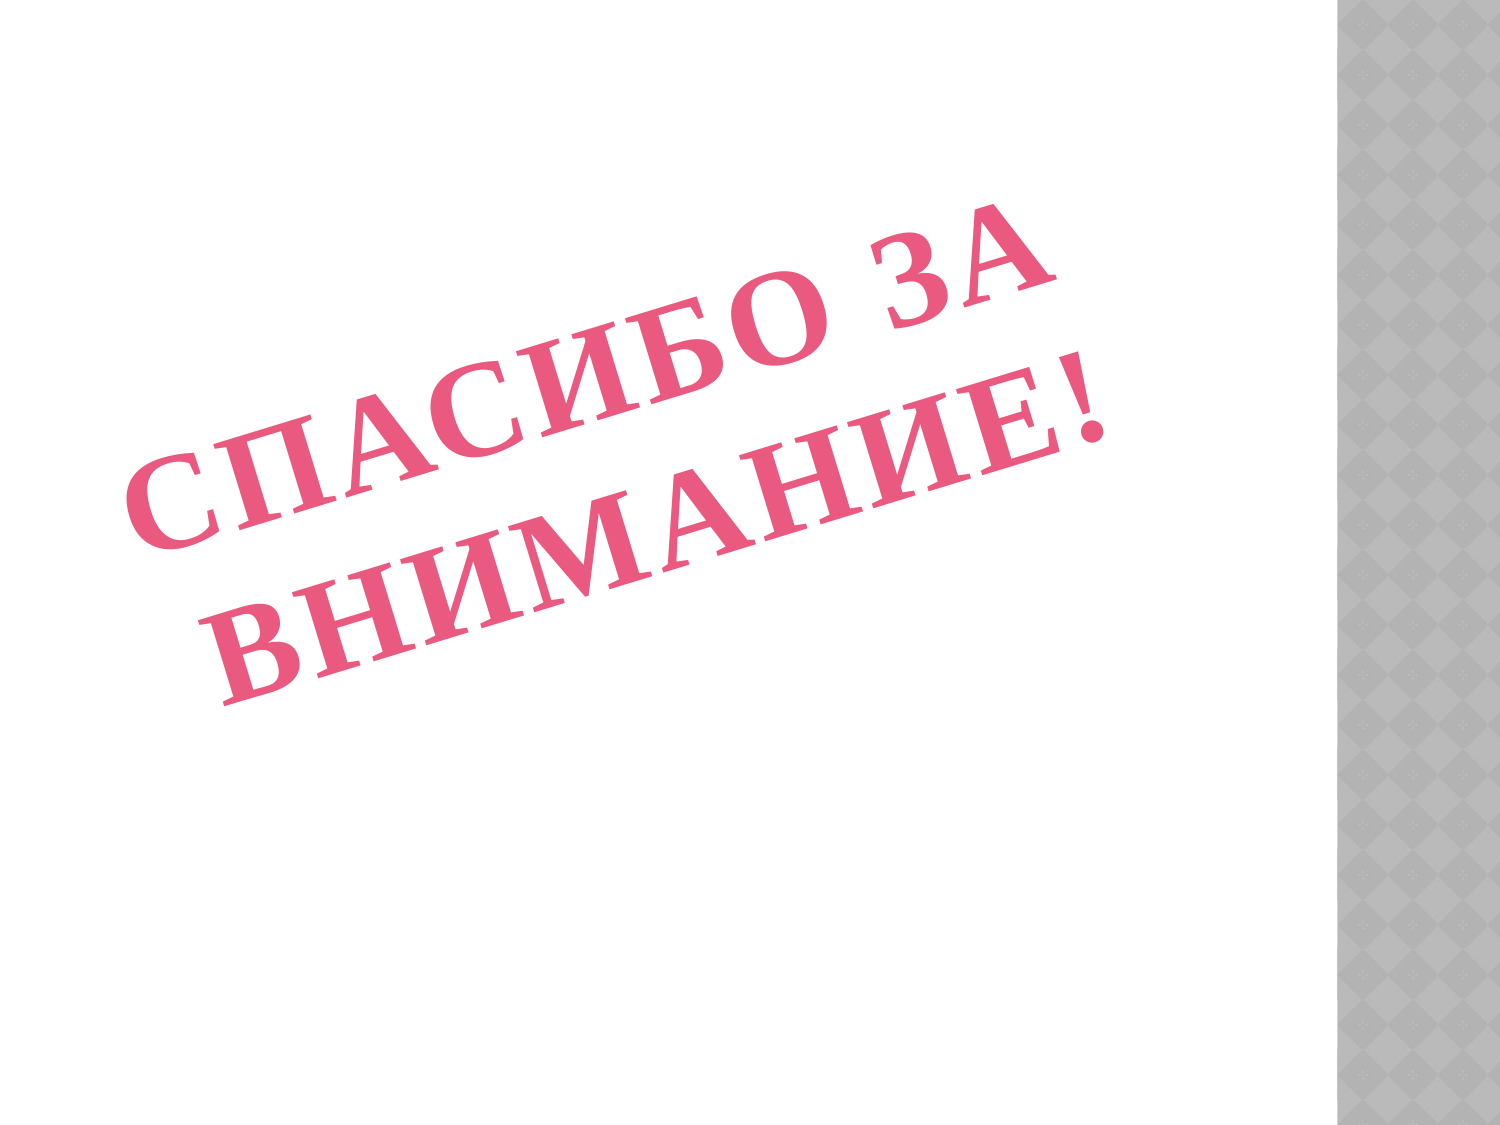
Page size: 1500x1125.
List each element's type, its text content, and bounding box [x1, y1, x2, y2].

list СПАСИБО ЗА ВНИМАНИЕ! [0, 106, 1364, 1125]
